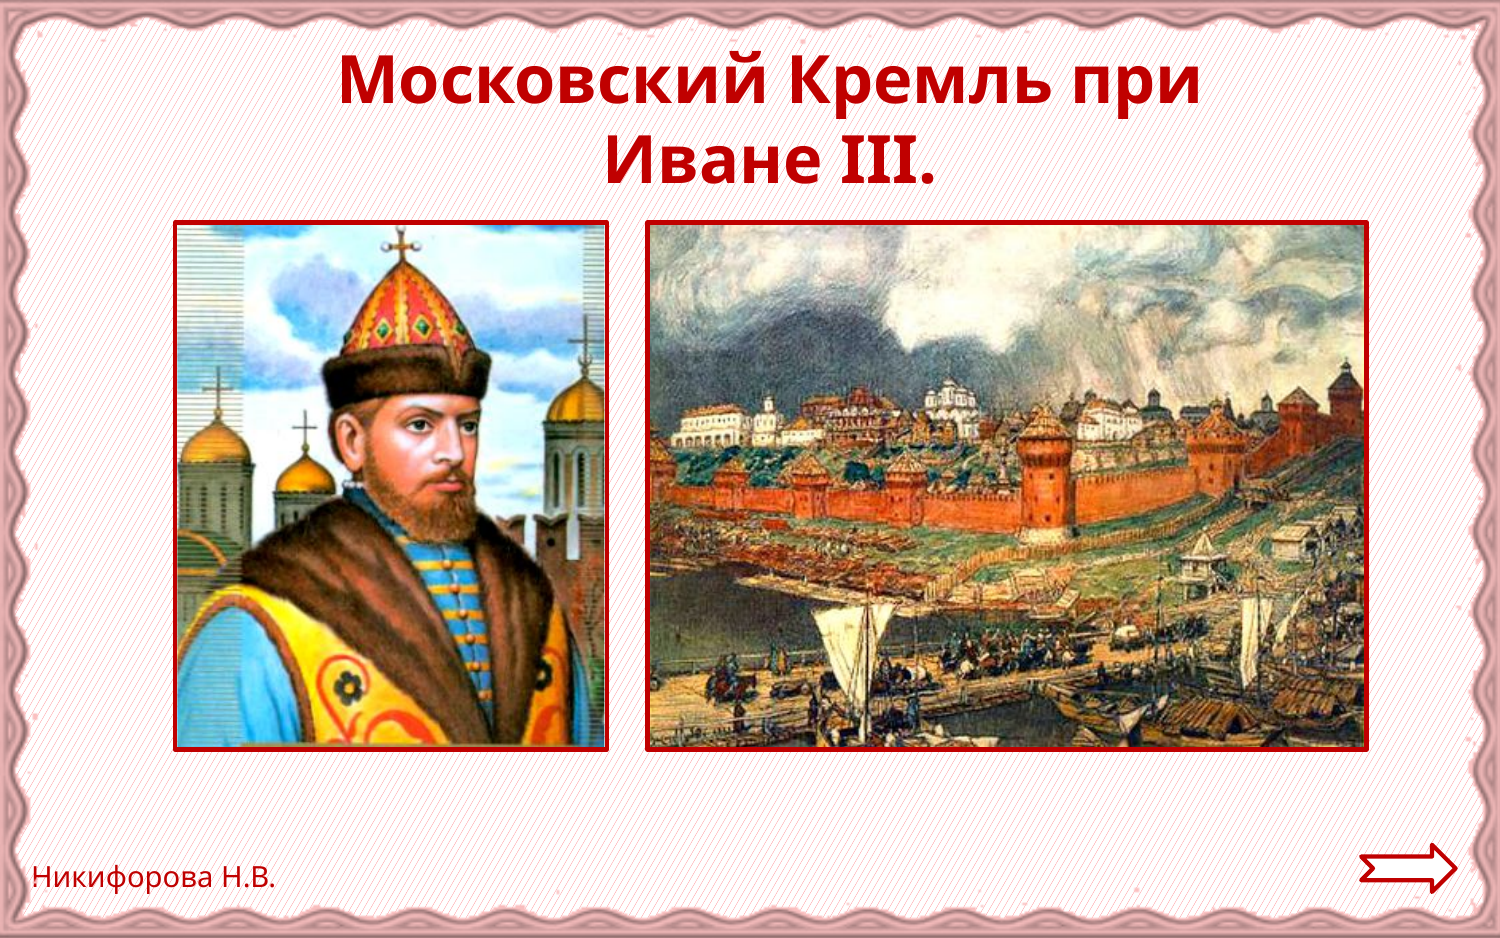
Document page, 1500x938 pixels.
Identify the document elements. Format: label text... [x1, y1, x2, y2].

text_box Московский Кремль при Иване III. [246, 29, 1295, 204]
picture [177, 224, 605, 748]
text_box [1359, 842, 1458, 894]
picture [649, 224, 1365, 748]
